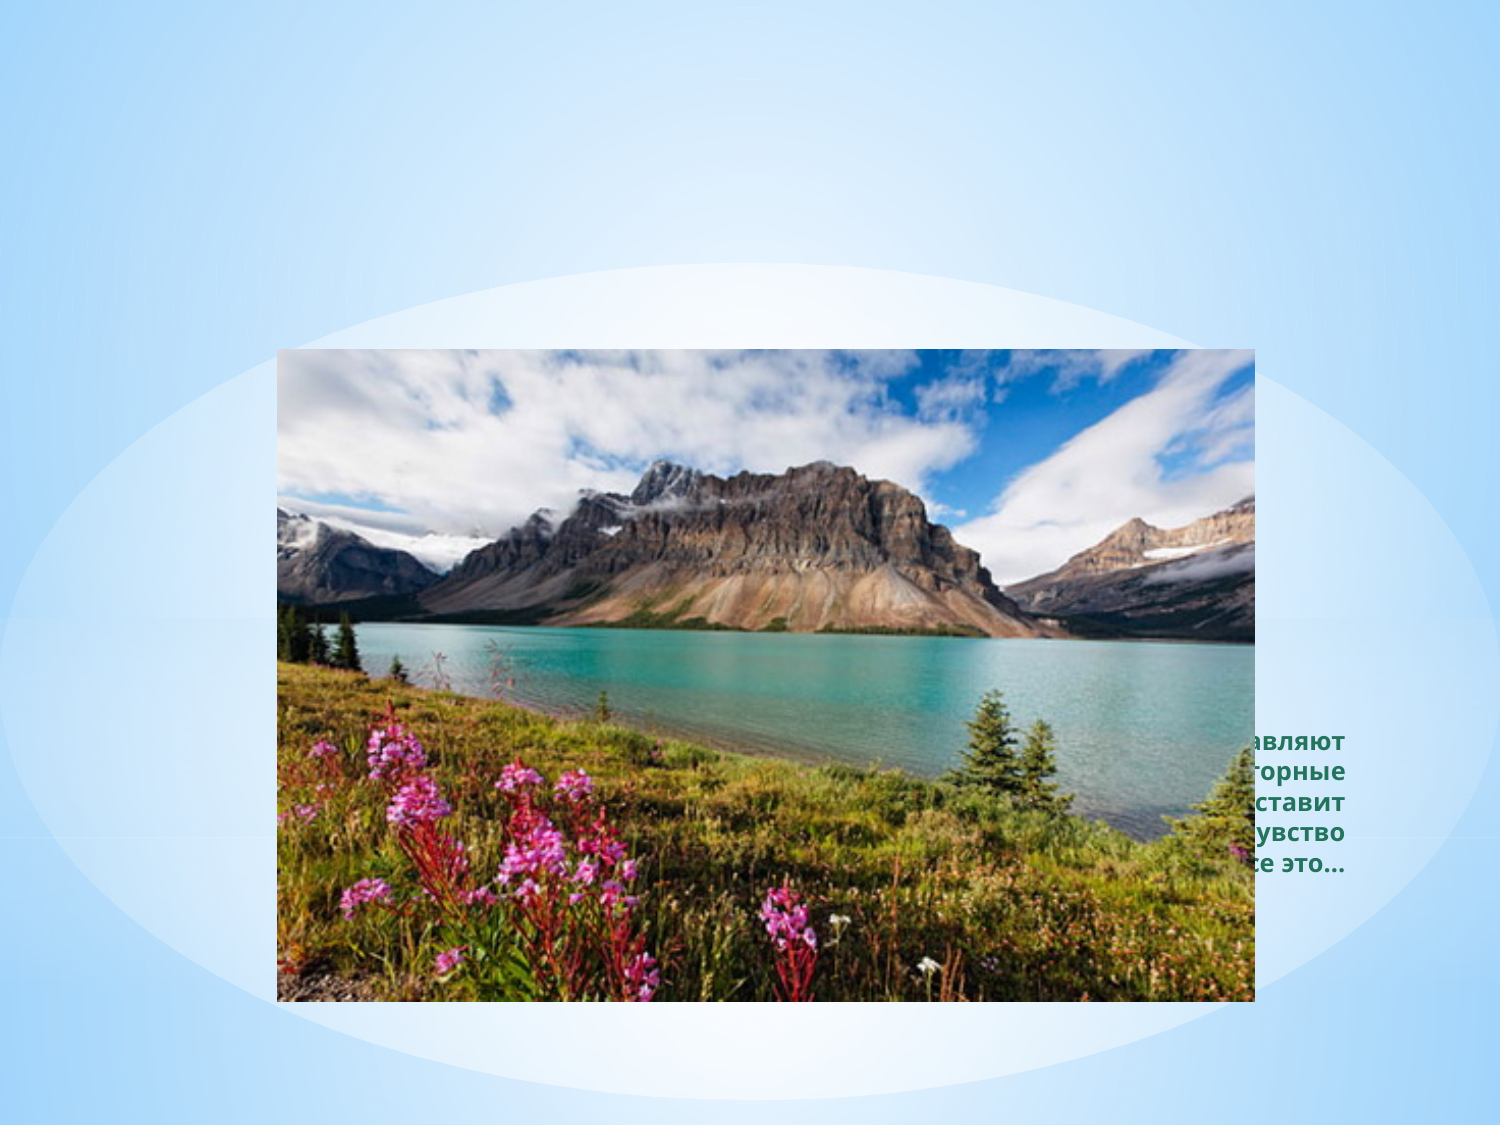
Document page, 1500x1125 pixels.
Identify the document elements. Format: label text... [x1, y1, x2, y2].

picture [277, 349, 1256, 1002]
title Здесь расположено 6 национальных парков, 4 из которых составляют памятники мирового наследия ЮНЕСКО. Прекрасные горные ландшафты, озера, каньоны, водопады, пещеры и многое другое оставит неизгладимый след в вашей душе, ваше мировосприятие и чувство прекрасного в корне изменится как только вы увидите все это… [1260, 717, 1363, 905]
